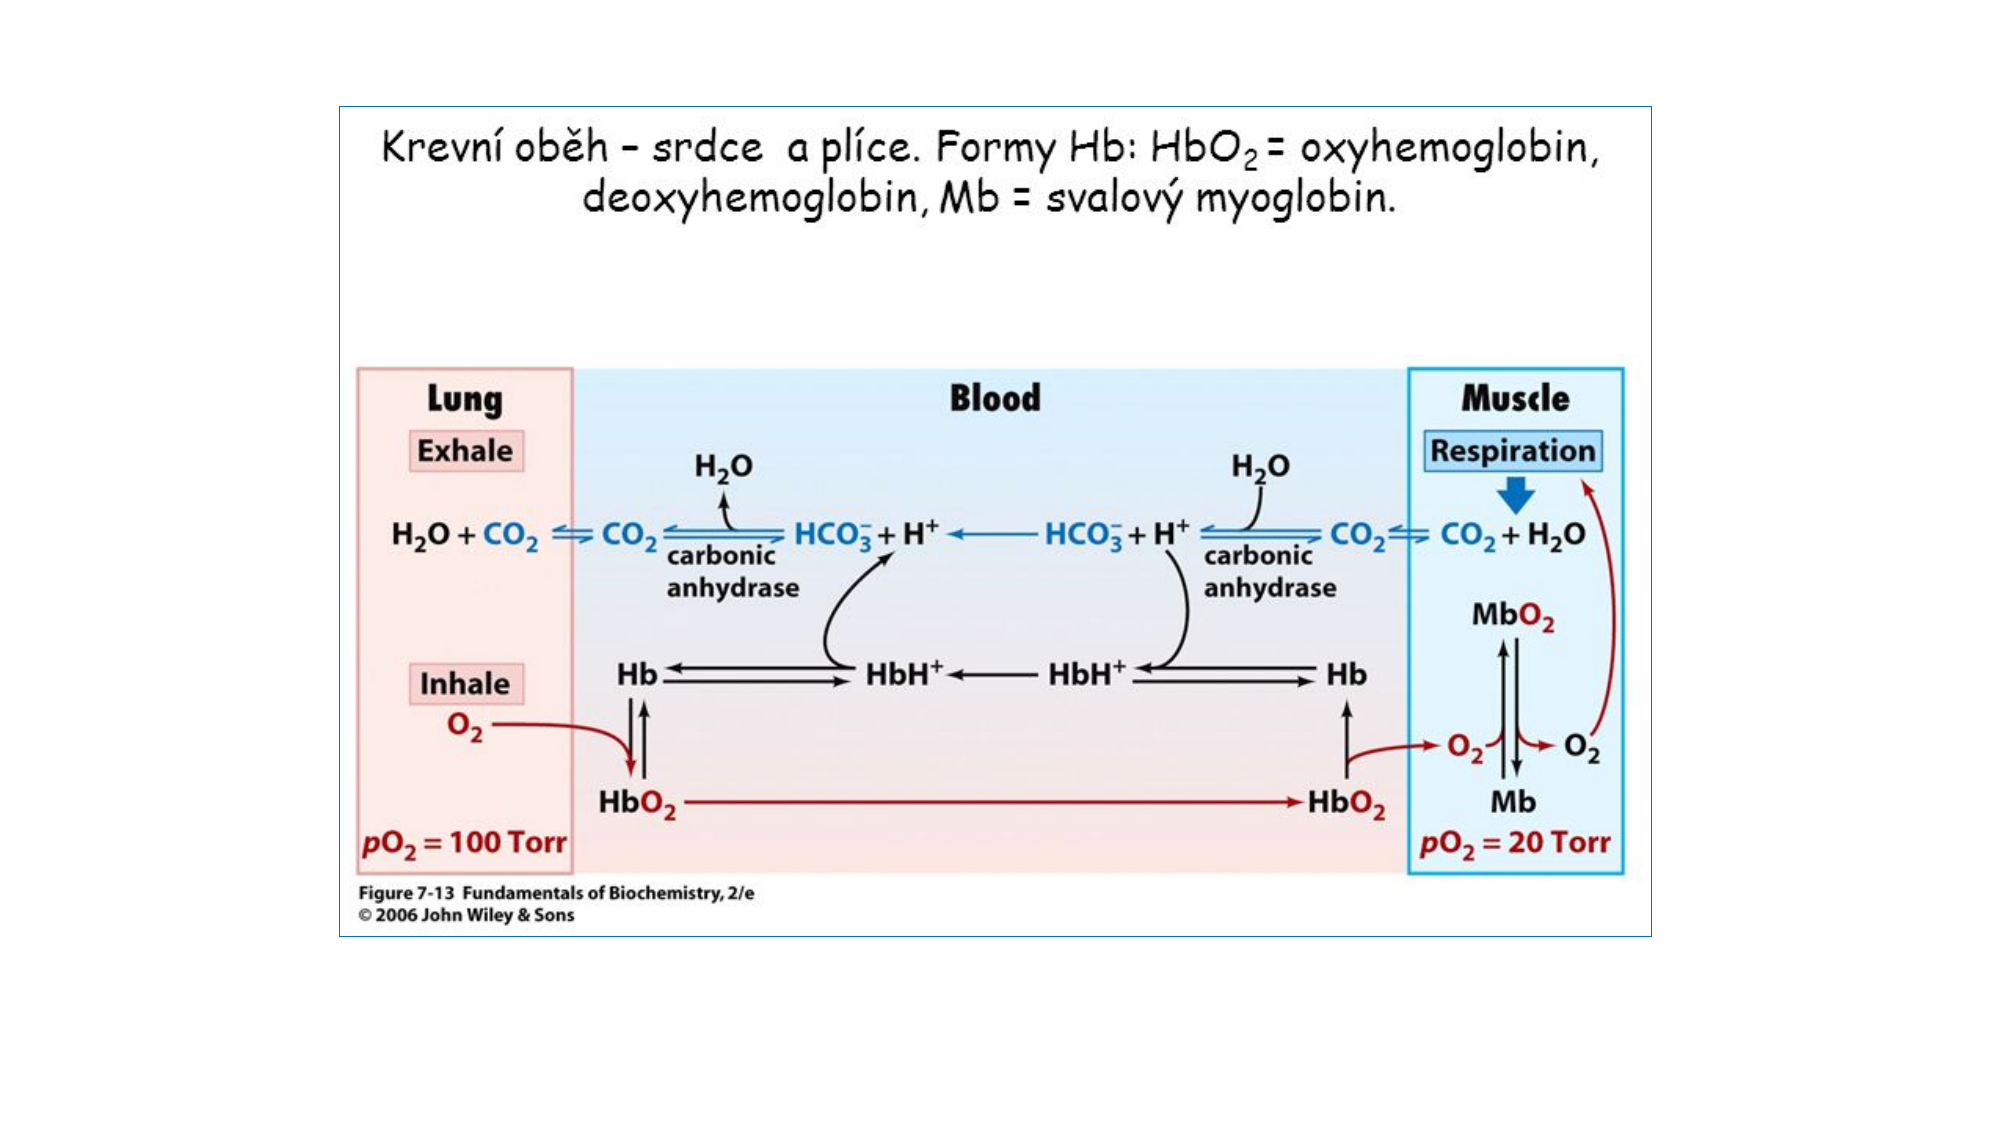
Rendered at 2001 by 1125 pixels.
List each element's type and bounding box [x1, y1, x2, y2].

picture [339, 106, 1652, 937]
